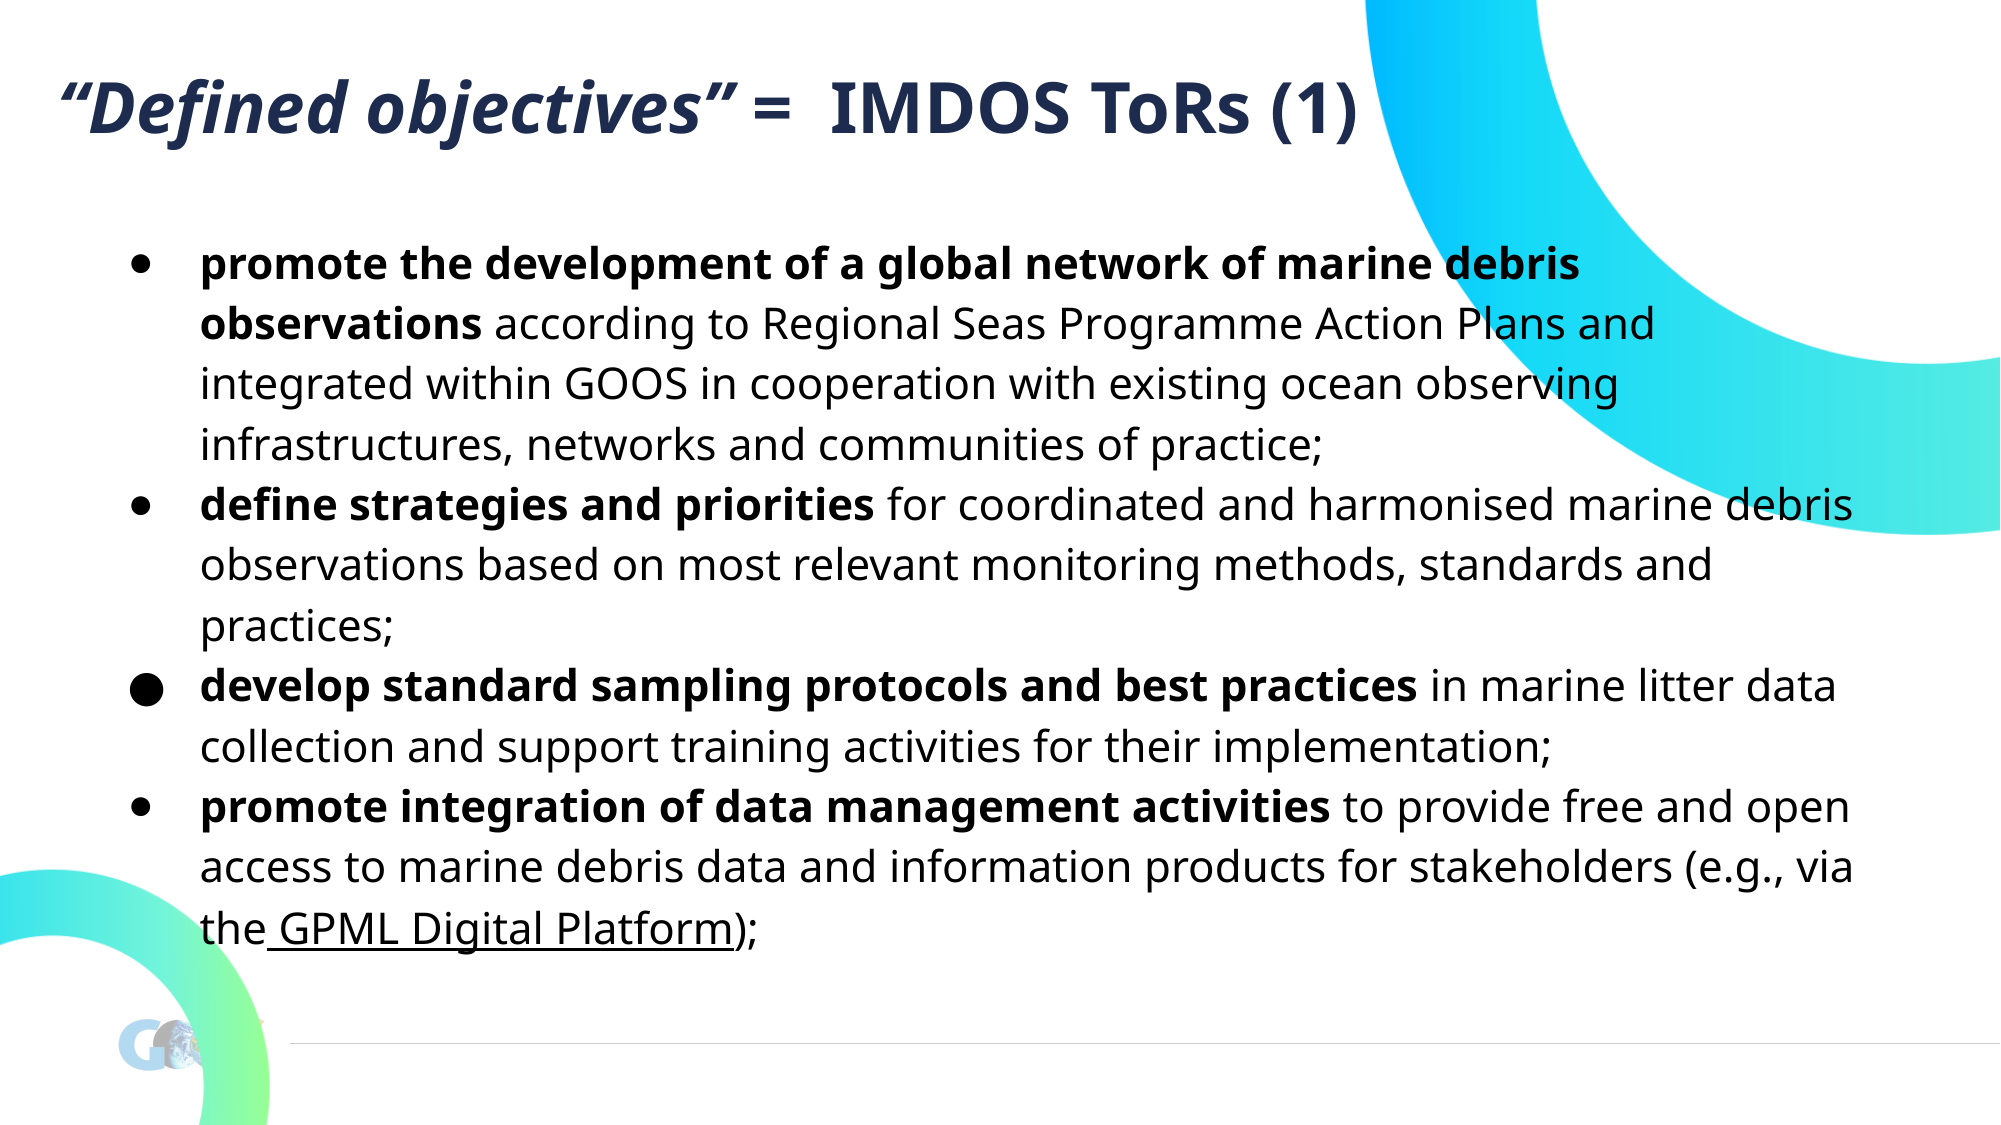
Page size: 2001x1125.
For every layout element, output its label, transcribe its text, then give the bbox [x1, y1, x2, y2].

text_box “Defined objectives” = IMDOS ToRs (1) [42, 47, 1925, 163]
picture [0, 0, 2000, 1125]
text_box promote the development of a global network of marine debris observations according to Regional Seas Programme Action Plans and integrated within GOOS in cooperation with existing ocean observing infrastructures, networks and communities of practice; define strategies and priorities for coordinated and harmonised marine debris observations based on most relevant monitoring methods, standards and practices; develop standard sampling protocols and best practices in marine litter data collection and support training activities for their implementation; promote integration of data management activities to provide free and open access to marine debris data and information products for stakeholders (e.g., via the GPML Digital Platform); [79, 207, 1893, 980]
